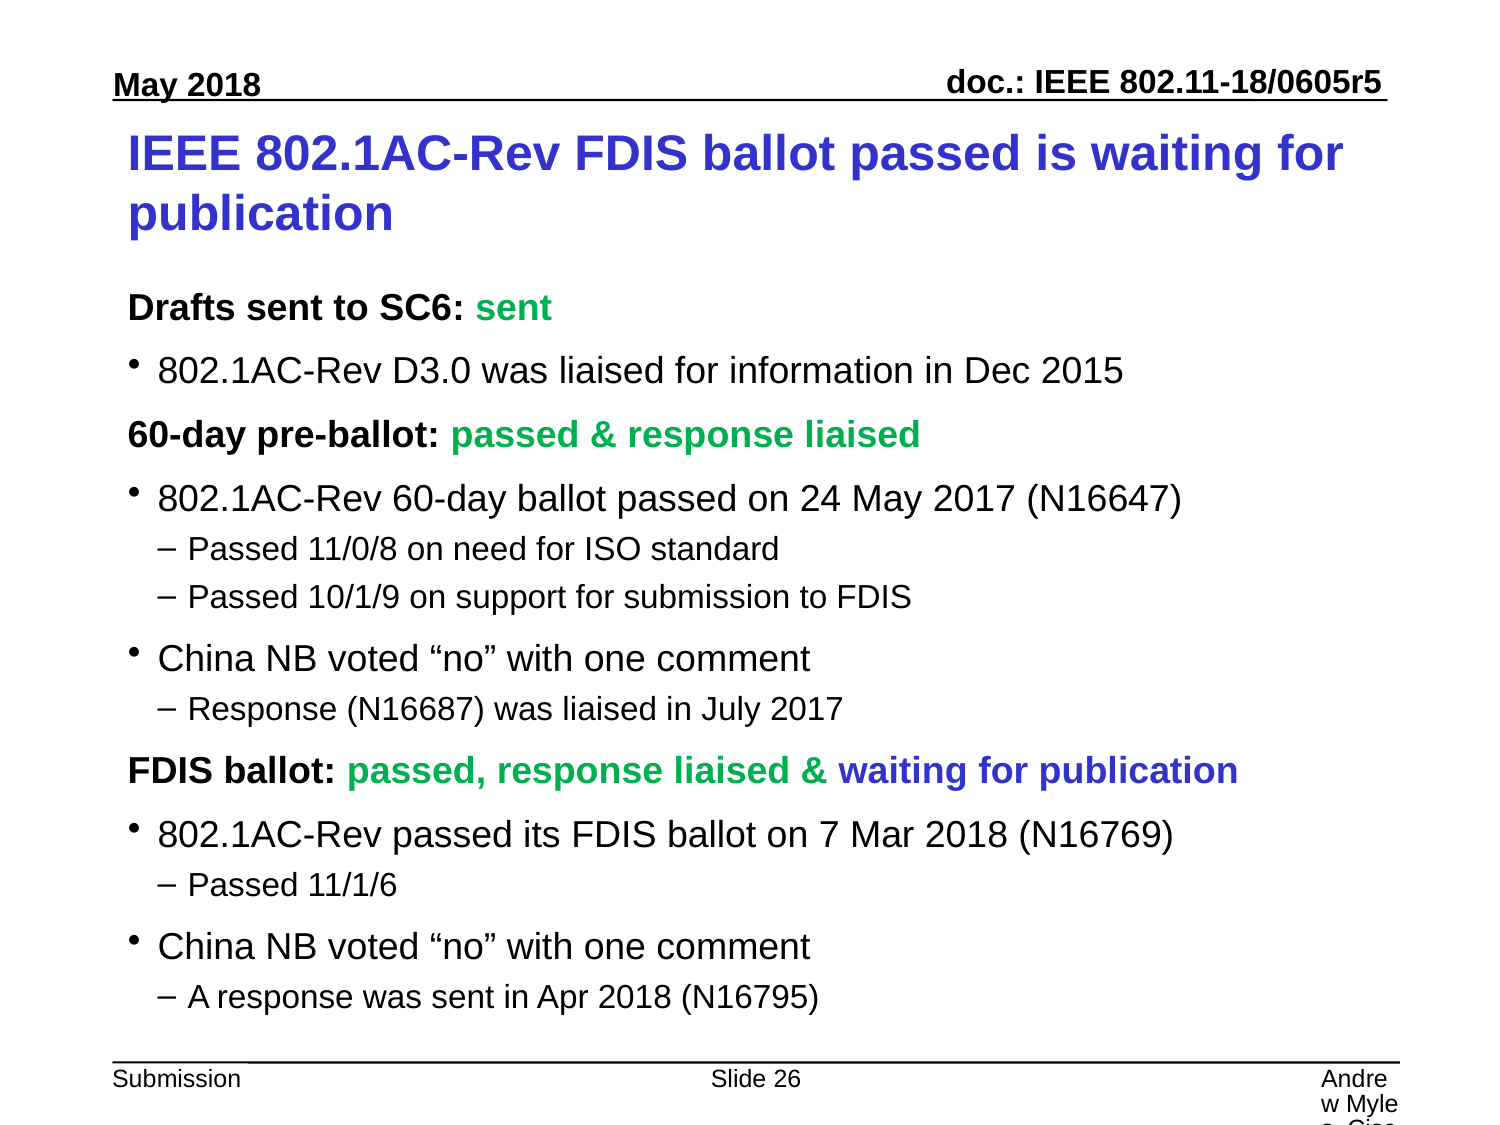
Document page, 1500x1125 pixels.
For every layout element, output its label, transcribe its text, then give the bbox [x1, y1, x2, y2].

list Drafts sent to SC6: sent 802.1AC-Rev D3.0 was liaised for information in Dec 2015 60-day pre-ballot: passed & response liaised 802.1AC-Rev 60-day ballot passed on 24 May 2017 (N16647) Passed 11/0/8 on need for ISO standard Passed 10/1/9 on support for submission to FDIS China NB voted “no” with one comment Response (N16687) was liaised in July 2017 FDIS ballot: passed, response liaised & waiting for publication 802.1AC-Rev passed its FDIS ballot on 7 Mar 2018 (N16769) Passed 11/1/6 China NB voted “no” with one comment A response was sent in Apr 2018 (N16795) [112, 275, 1388, 950]
footer Andrew Myles, Cisco [1320, 1061, 1402, 1093]
title IEEE 802.1AC-Rev FDIS ballot passed is waiting for publication [112, 112, 1388, 275]
slide_number Slide 26 [709, 1061, 803, 1093]
